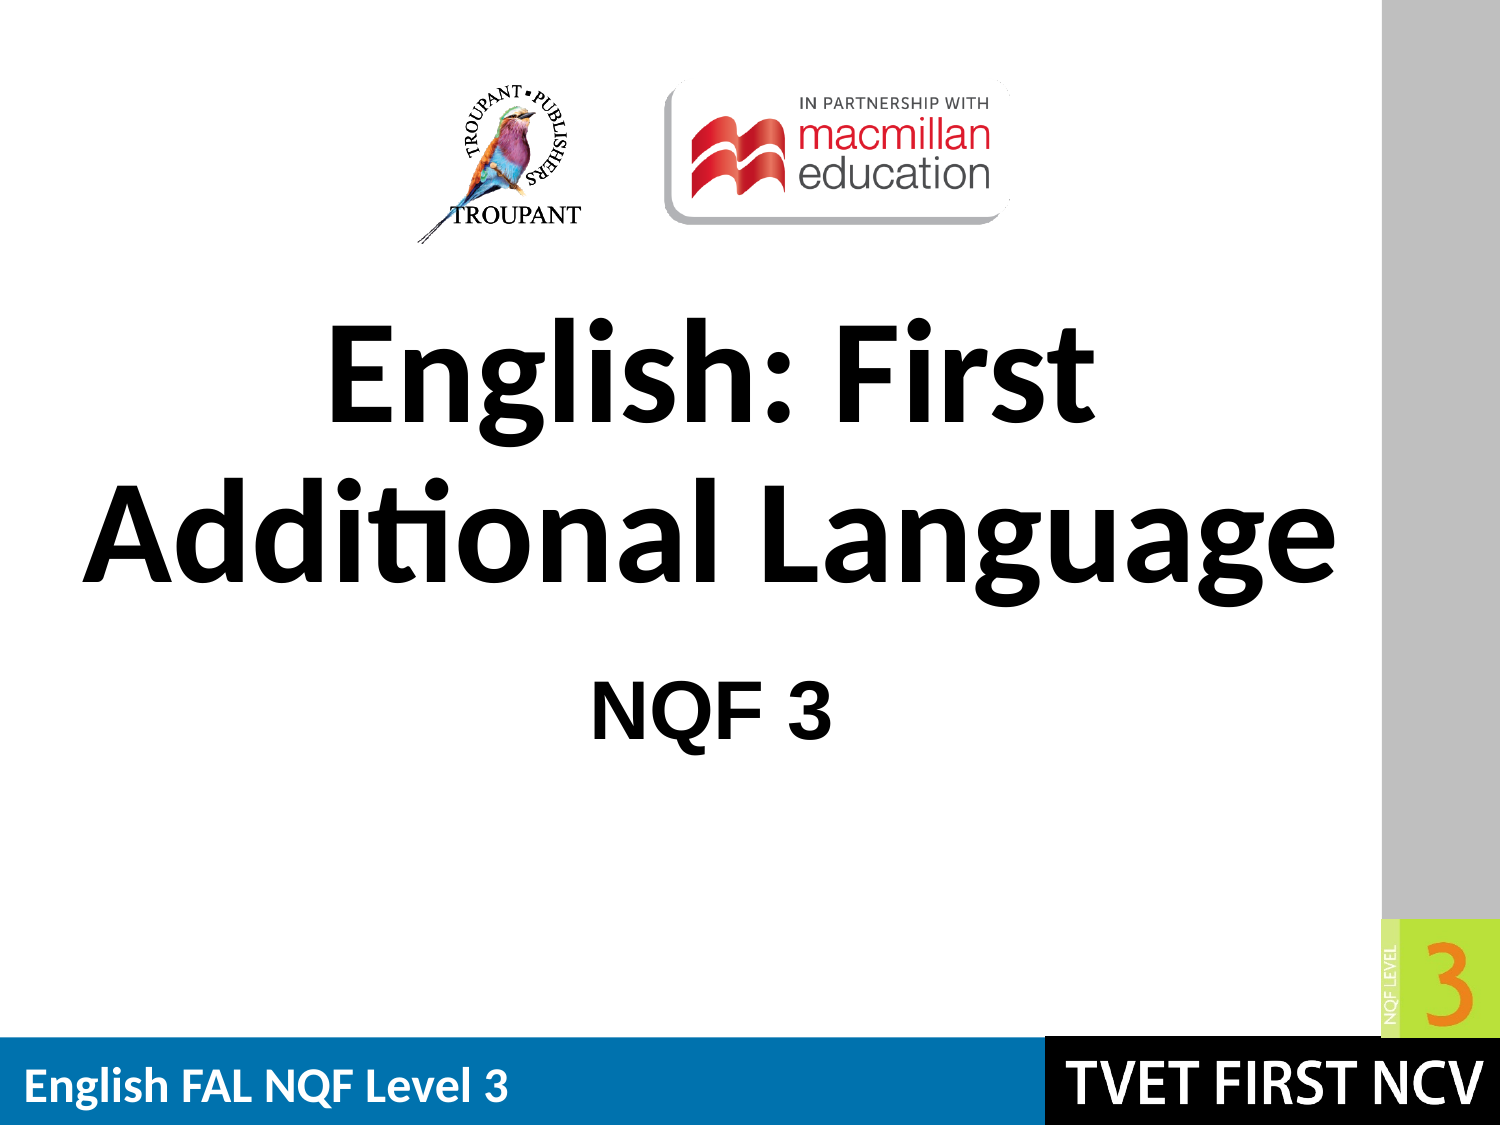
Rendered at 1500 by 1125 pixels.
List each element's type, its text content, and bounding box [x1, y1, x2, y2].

subtitle NQF 3 [62, 648, 1361, 894]
picture [1065, 1050, 1484, 1120]
title English: First Additional Language [62, 275, 1361, 622]
picture [1381, 919, 1500, 1038]
picture [413, 78, 1010, 249]
